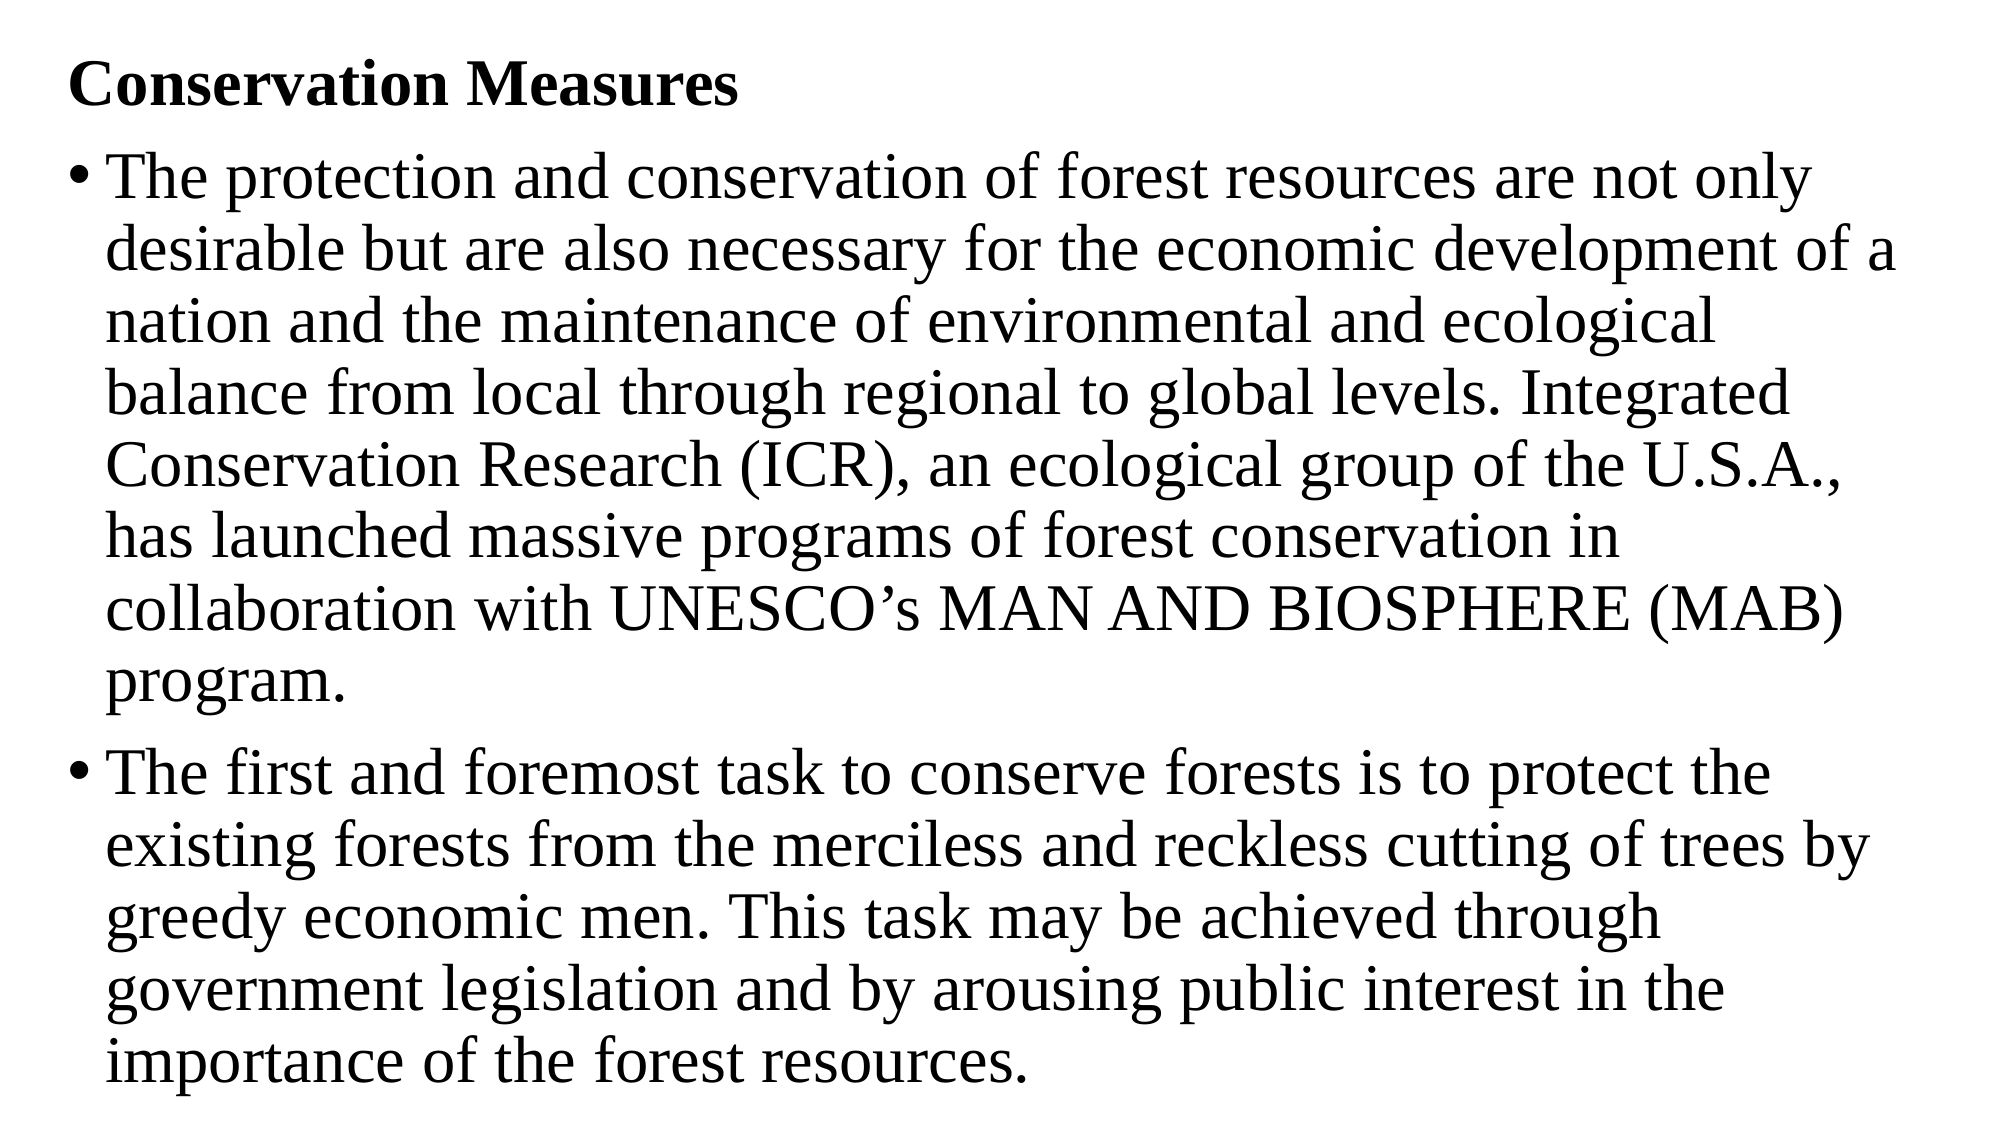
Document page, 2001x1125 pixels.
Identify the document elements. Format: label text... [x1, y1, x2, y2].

list Conservation Measures The protection and conservation of forest resources are not only desirable but are also necessary for the economic development of a nation and the maintenance of environmental and ecological balance from local through regional to global levels. Integrated Conservation Research (ICR), an ecological group of the U.S.A., has launched massive programs of forest conservation in collaboration with UNESCO’s MAN AND BIOSPHERE (MAB) program. The first and foremost task to conserve forests is to protect the existing forests from the merciless and reckless cutting of trees by greedy economic men. This task may be achieved through government legislation and by arousing public interest in the importance of the forest resources. [52, 40, 1946, 1014]
